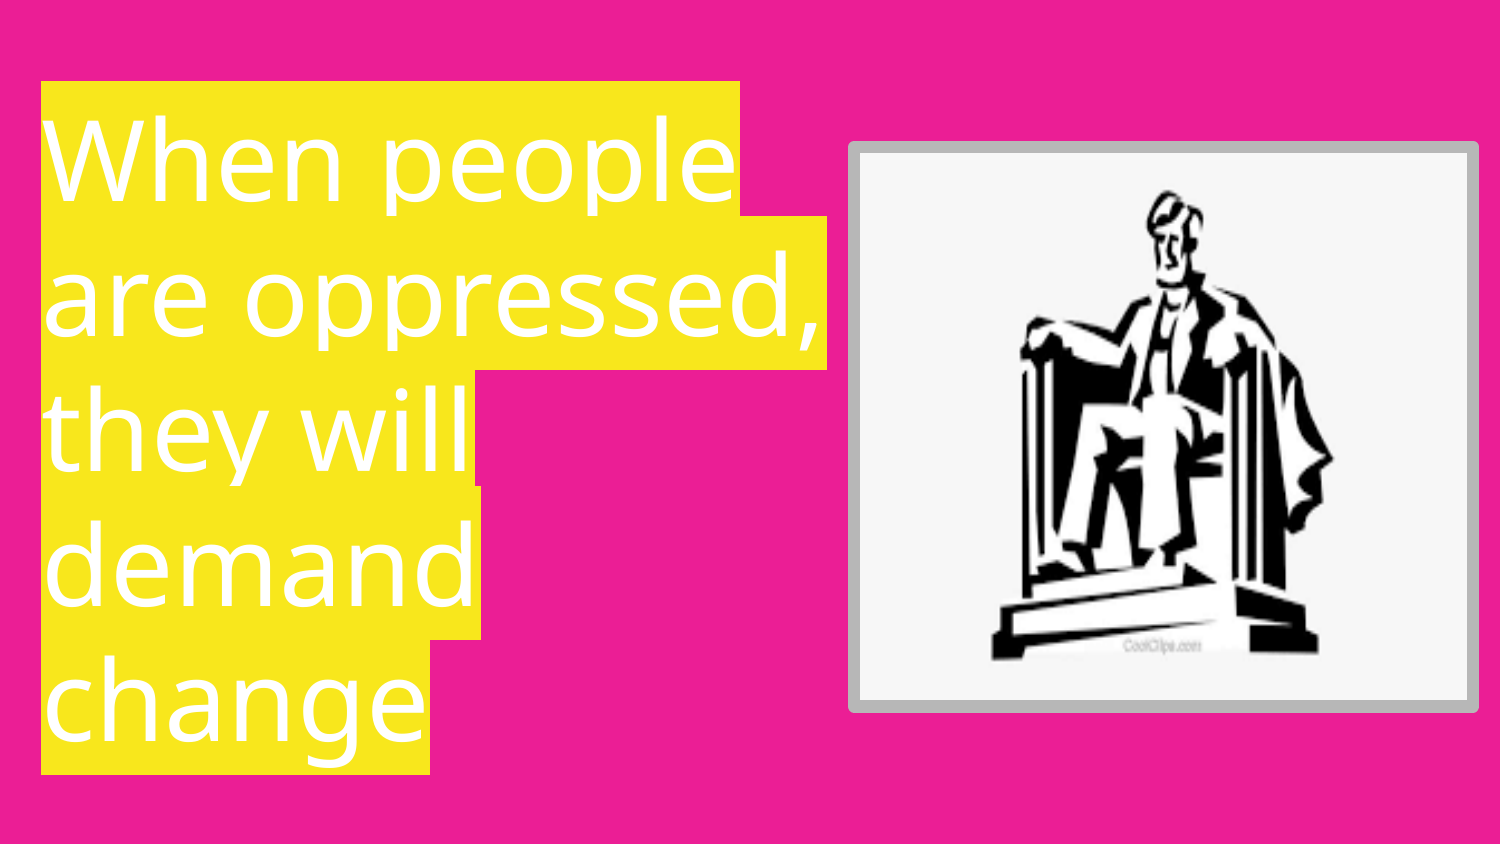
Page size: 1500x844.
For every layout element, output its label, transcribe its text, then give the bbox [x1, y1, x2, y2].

title When people are oppressed, they will demand change [26, 39, 847, 814]
picture [860, 153, 1468, 701]
